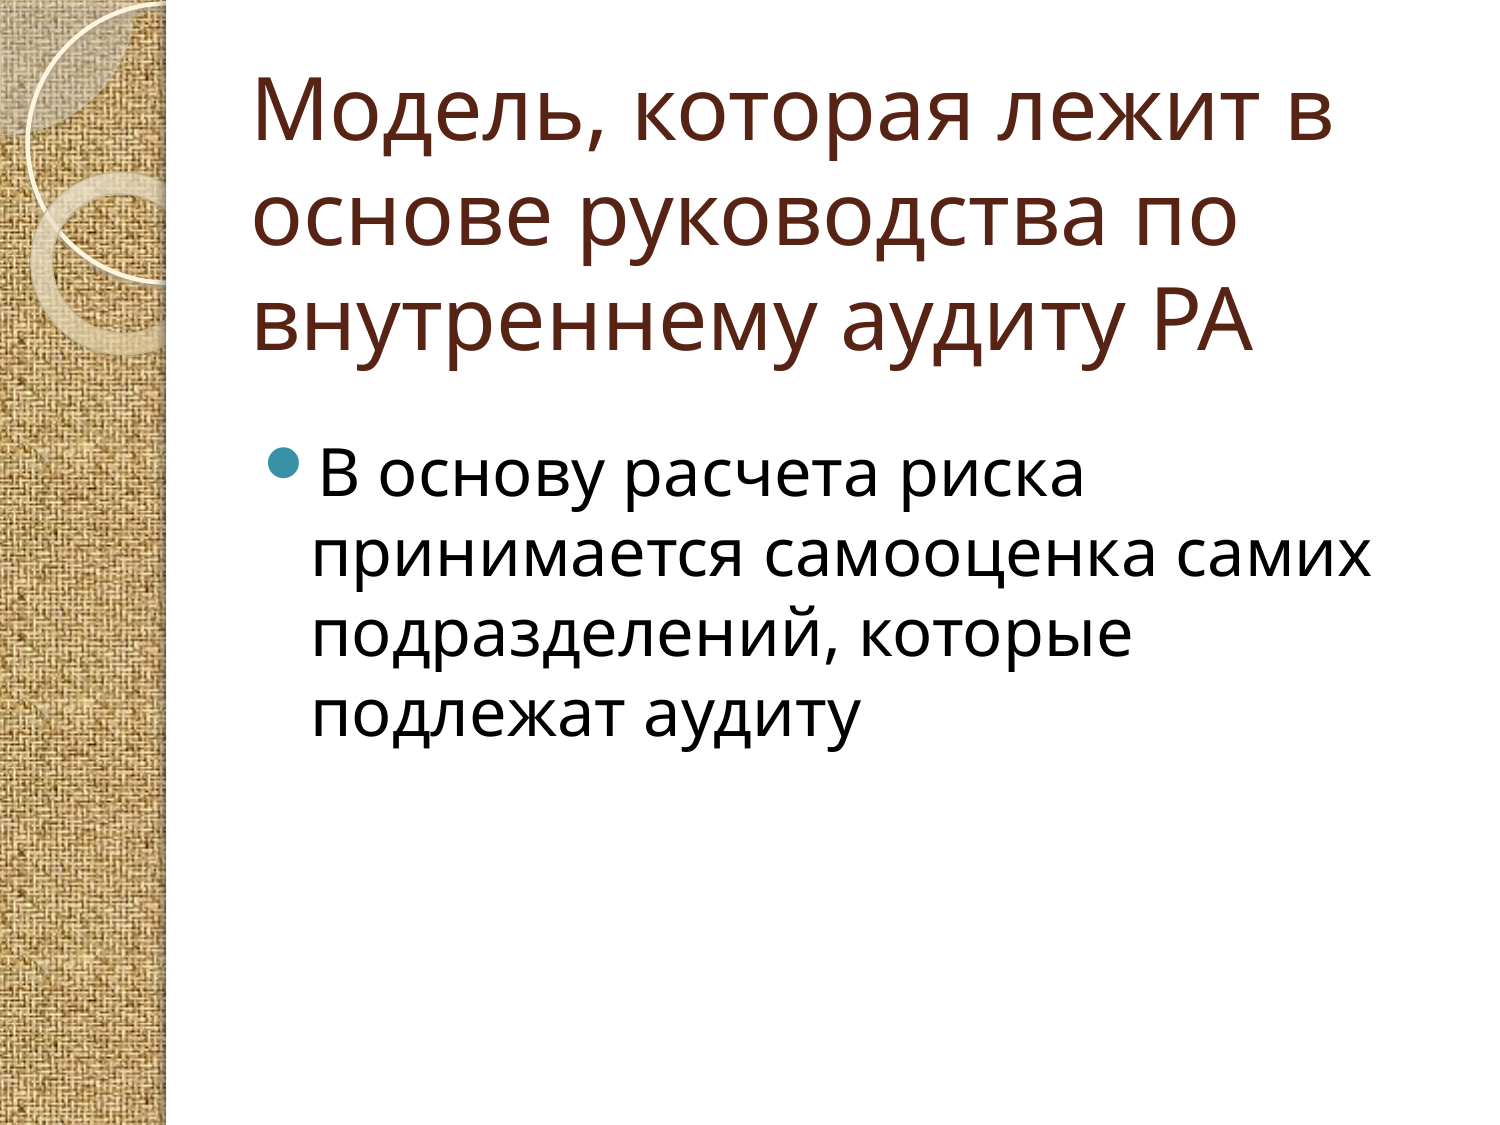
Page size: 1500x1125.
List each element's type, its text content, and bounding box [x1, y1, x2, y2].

picture [136, 0, 164, 4]
picture [62, 195, 160, 280]
title Модель, которая лежит в основе руководства по внутреннему аудиту РА [235, 45, 1466, 376]
picture [53, 241, 160, 332]
list В основу расчета риска принимается самооценка самих подразделений, которые подлежат аудиту [235, 422, 1466, 1025]
picture [32, 13, 160, 207]
picture [0, 134, 166, 1125]
